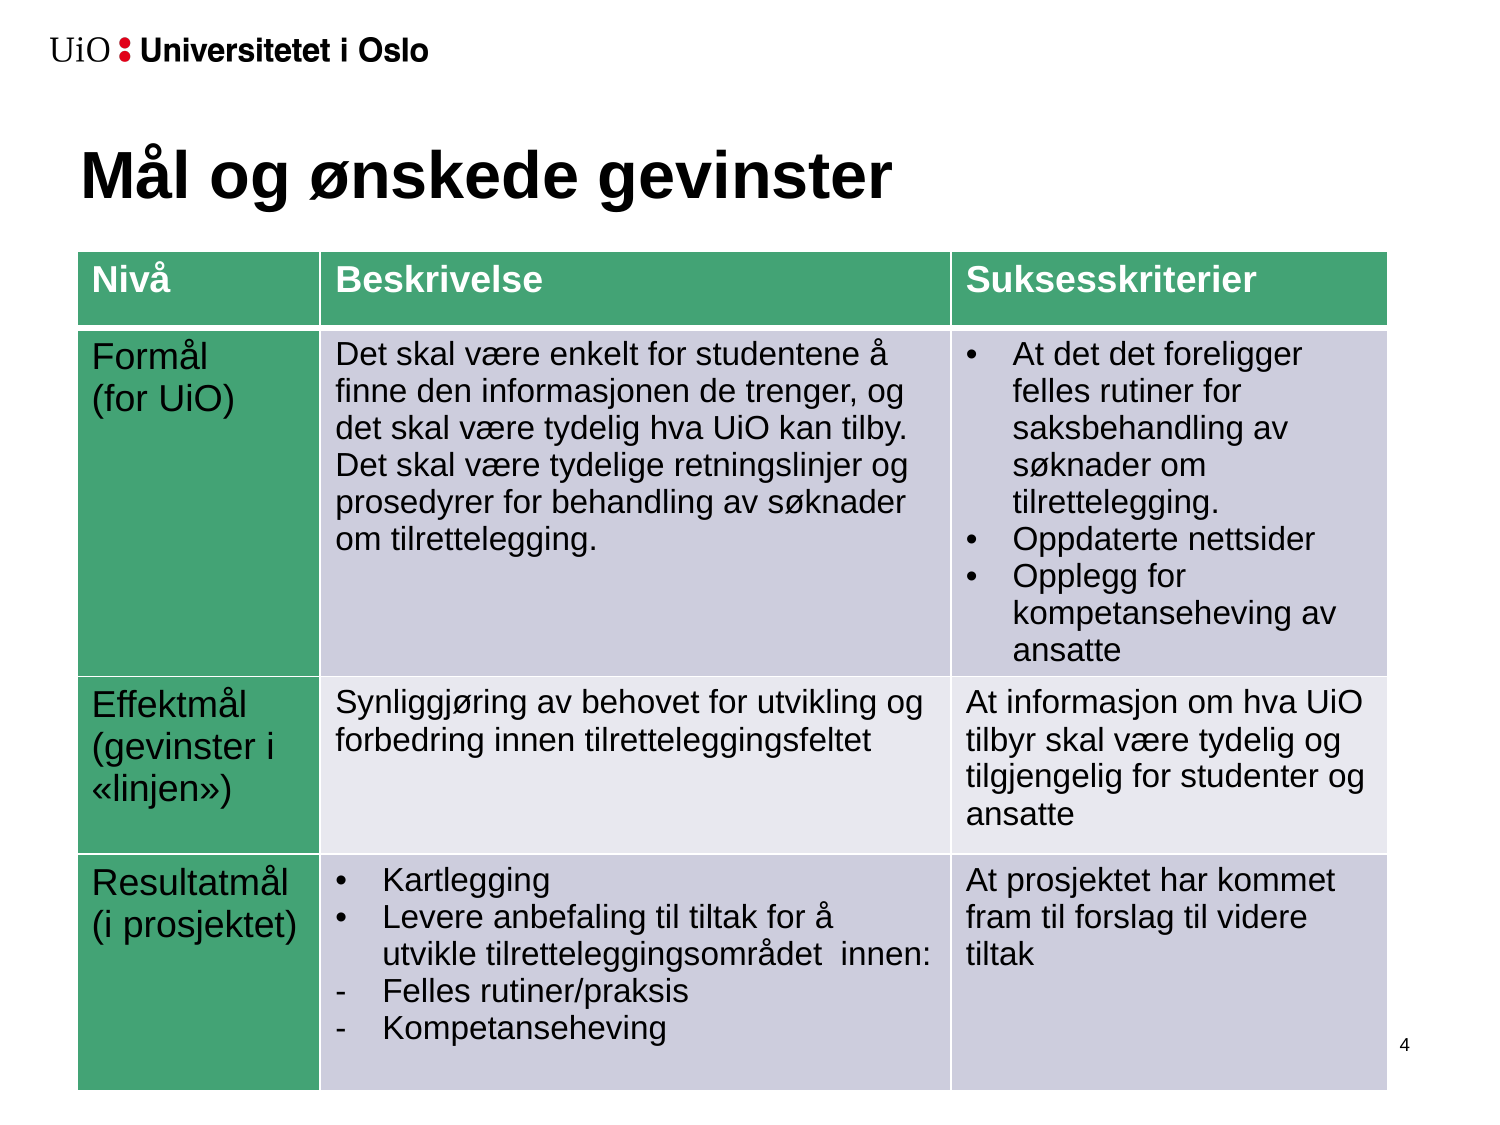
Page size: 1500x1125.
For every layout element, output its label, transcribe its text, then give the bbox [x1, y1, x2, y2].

table_cell Synliggjøring av behovet for utvikling og forbedring innen tilretteleggingsfeltet [321, 677, 950, 853]
table_cell At informasjon om hva UiO tilbyr skal være tydelig og tilgjengelig for studenter og ansatte [952, 677, 1387, 853]
picture [50, 37, 428, 62]
table_cell Formål (for UiO) [78, 331, 319, 676]
table_cell At prosjektet har kommet fram til forslag til videre tiltak [952, 855, 1387, 1090]
table_header Beskrivelse [321, 252, 950, 325]
table_cell Det skal være enkelt for studentene å finne den informasjonen de trenger, og det skal være tydelig hva UiO kan tilby. Det skal være tydelige retningslinjer og prosedyrer for behandling av søknader om tilrettelegging. [321, 331, 950, 676]
table_cell Kartlegging Levere anbefaling til tiltak for å utvikle tilretteleggingsområdet innen: Felles rutiner/praksis Kompetanseheving [321, 855, 950, 1090]
table_cell Effektmål (gevinster i «linjen») [78, 677, 319, 853]
title Mål og ønskede gevinster [64, 77, 1328, 266]
slide_number 5 [1312, 1024, 1426, 1101]
table_header Suksesskriterier [952, 252, 1387, 325]
table_cell Resultatmål (i prosjektet) [78, 855, 319, 1090]
table_cell At det det foreligger felles rutiner for saksbehandling av søknader om tilrettelegging. Oppdaterte nettsider Opplegg for kompetanseheving av ansatte [952, 331, 1387, 676]
table_header Nivå [78, 252, 319, 325]
